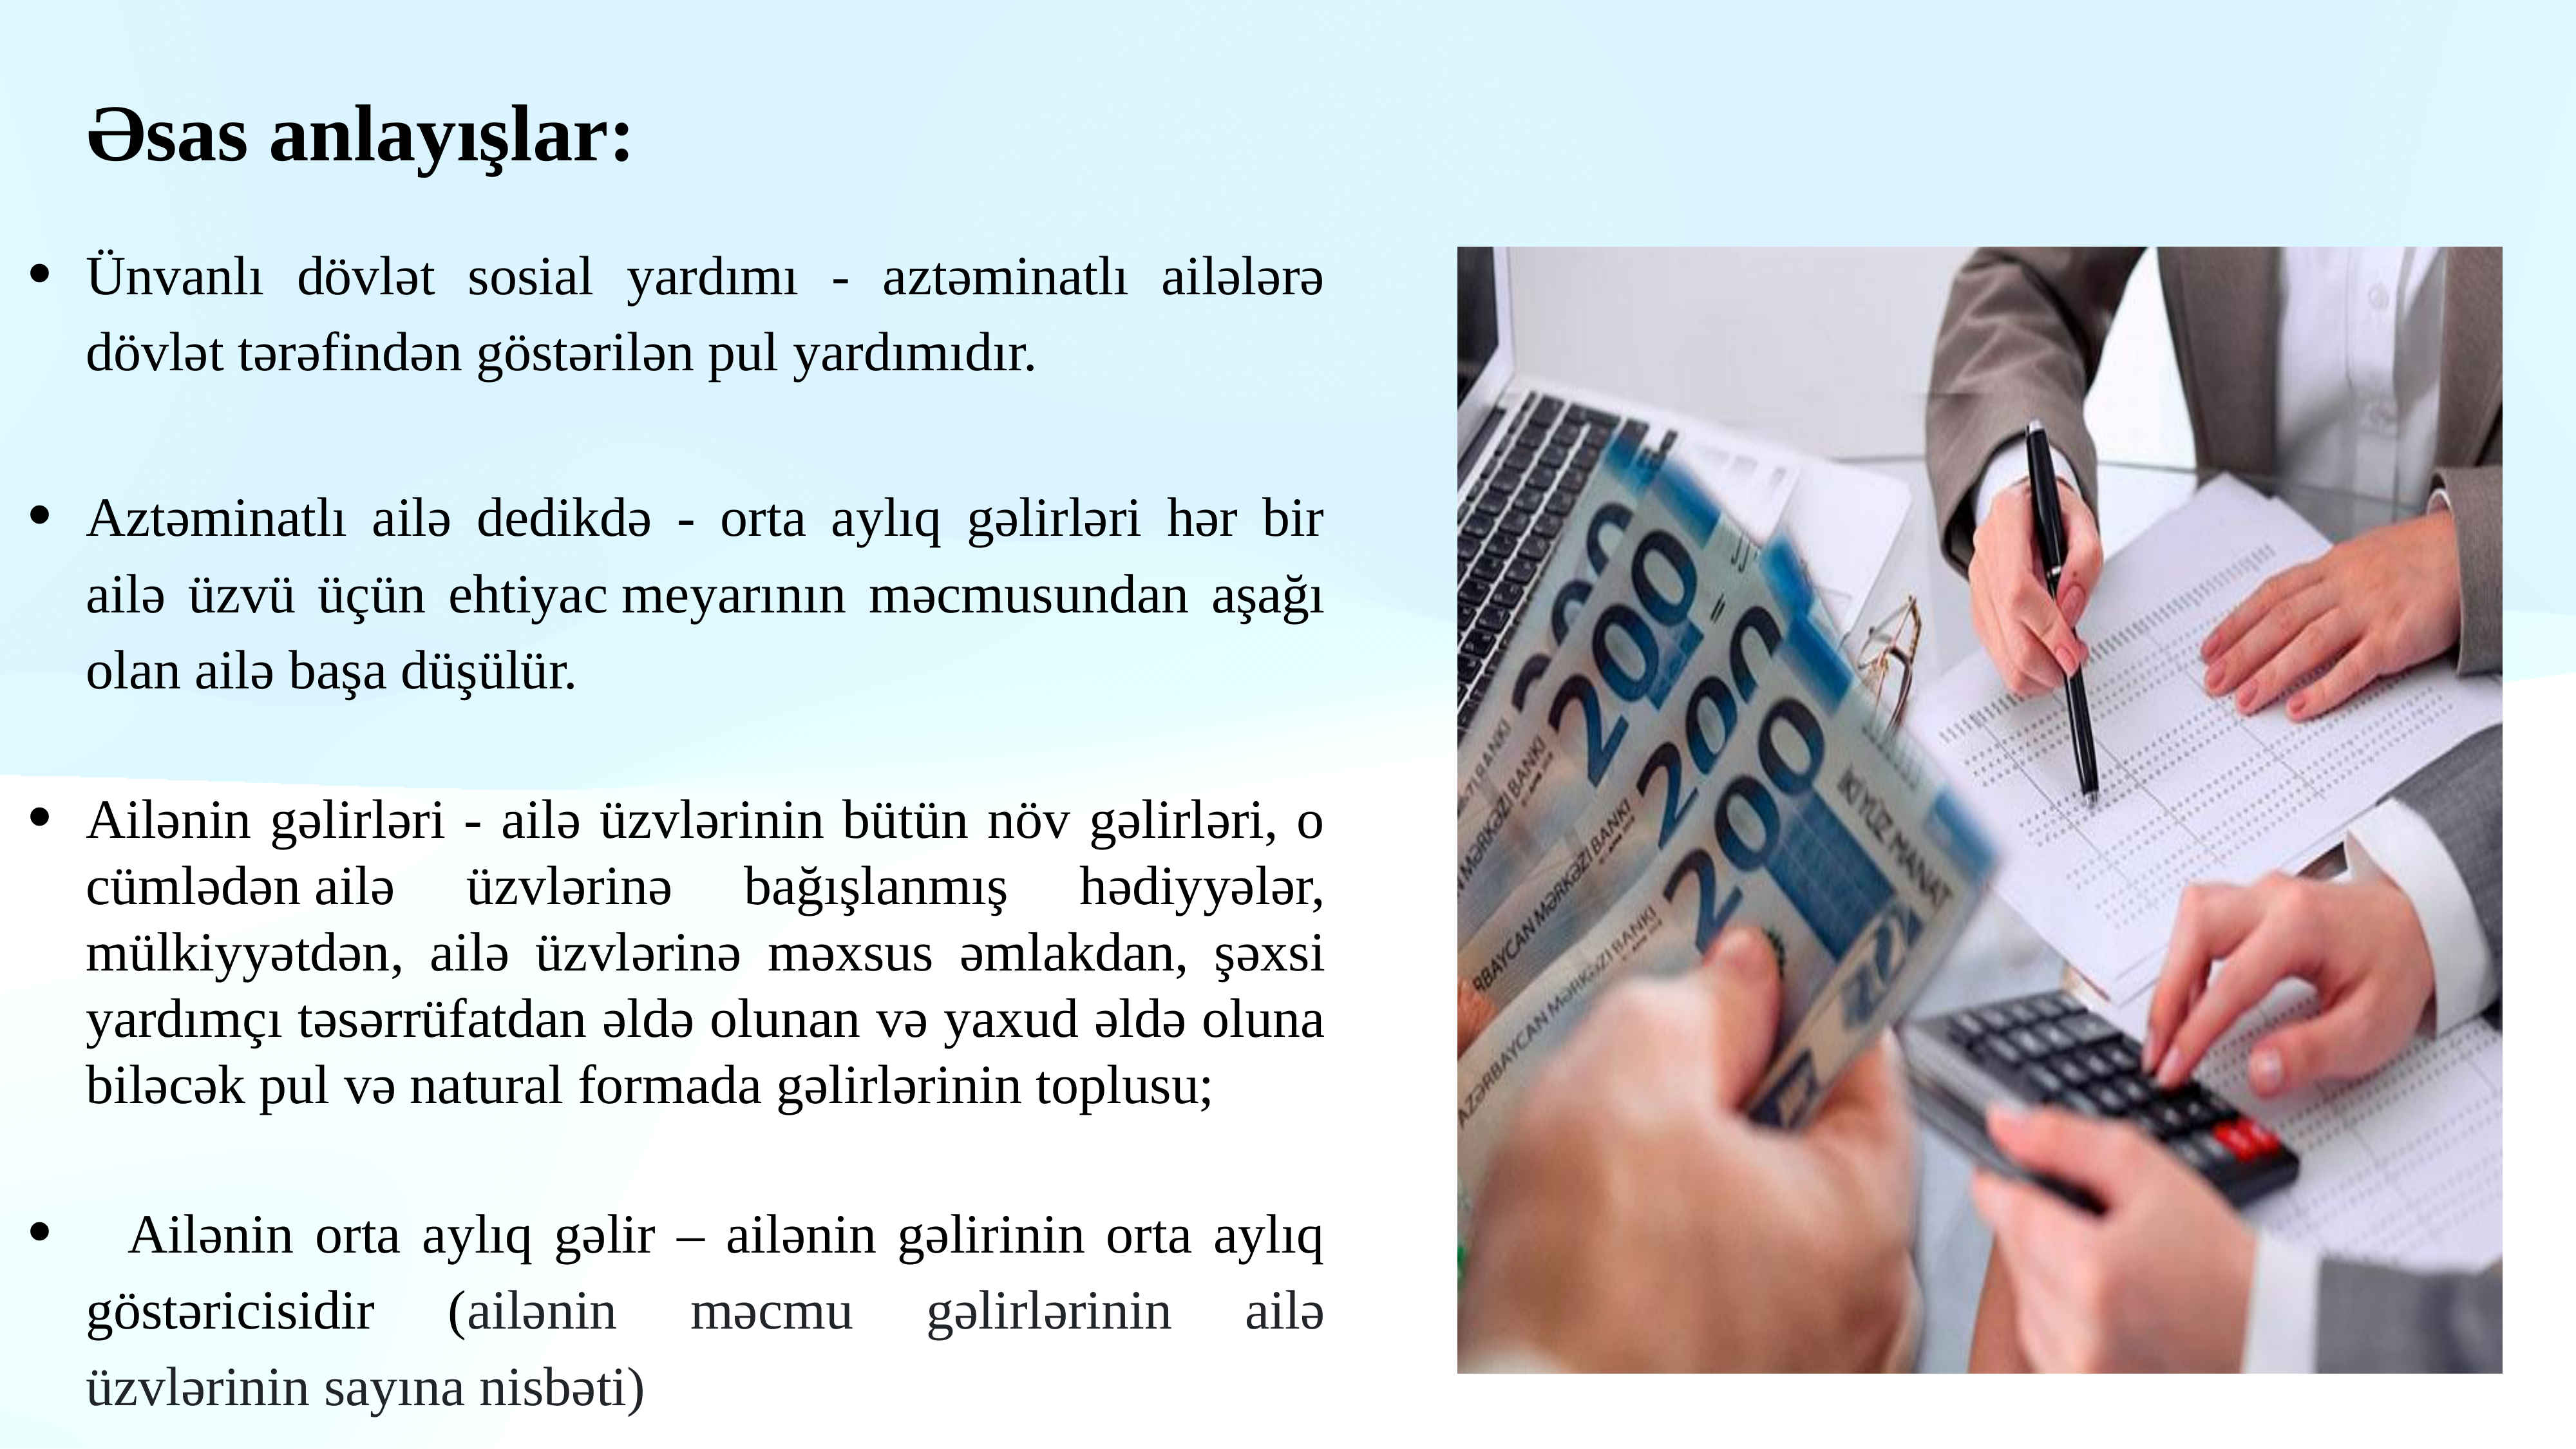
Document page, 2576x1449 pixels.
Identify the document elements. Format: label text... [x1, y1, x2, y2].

picture [0, 0, 2576, 1449]
list Ünvanlı dövlət sosial yardımı - aztəminatlı ailələrə dövlət tərəfindən göstərilən pul yardımıdır. Aztəminatlı ailə dedikdə - orta aylıq gəlirləri hər bir ailə üzvü üçün ehtiyac meyarının məcmusundan aşağı olan ailə başa düşülür. Ailənin gəlirləri - ailə üzvlərinin bütün növ gəlirləri, o cümlədən ailə üzvlərinə bağışlanmış hədiyyələr, mülkiyyətdən, ailə üzvlərinə məxsus əmlakdan, şəxsi yardımçı təsərrüfatdan əldə olunan və yaxud əldə oluna biləcək pul və natural formada gəlirlərinin toplusu; Ailənin orta aylıq gəlir – ailənin gəlirinin orta aylıq göstəricisidir (ailənin məcmu gəlirlərinin ailə üzvlərinin sayına nisbəti) [22, 223, 1333, 1444]
title Əsas anlayışlar: [44, 0, 1079, 183]
